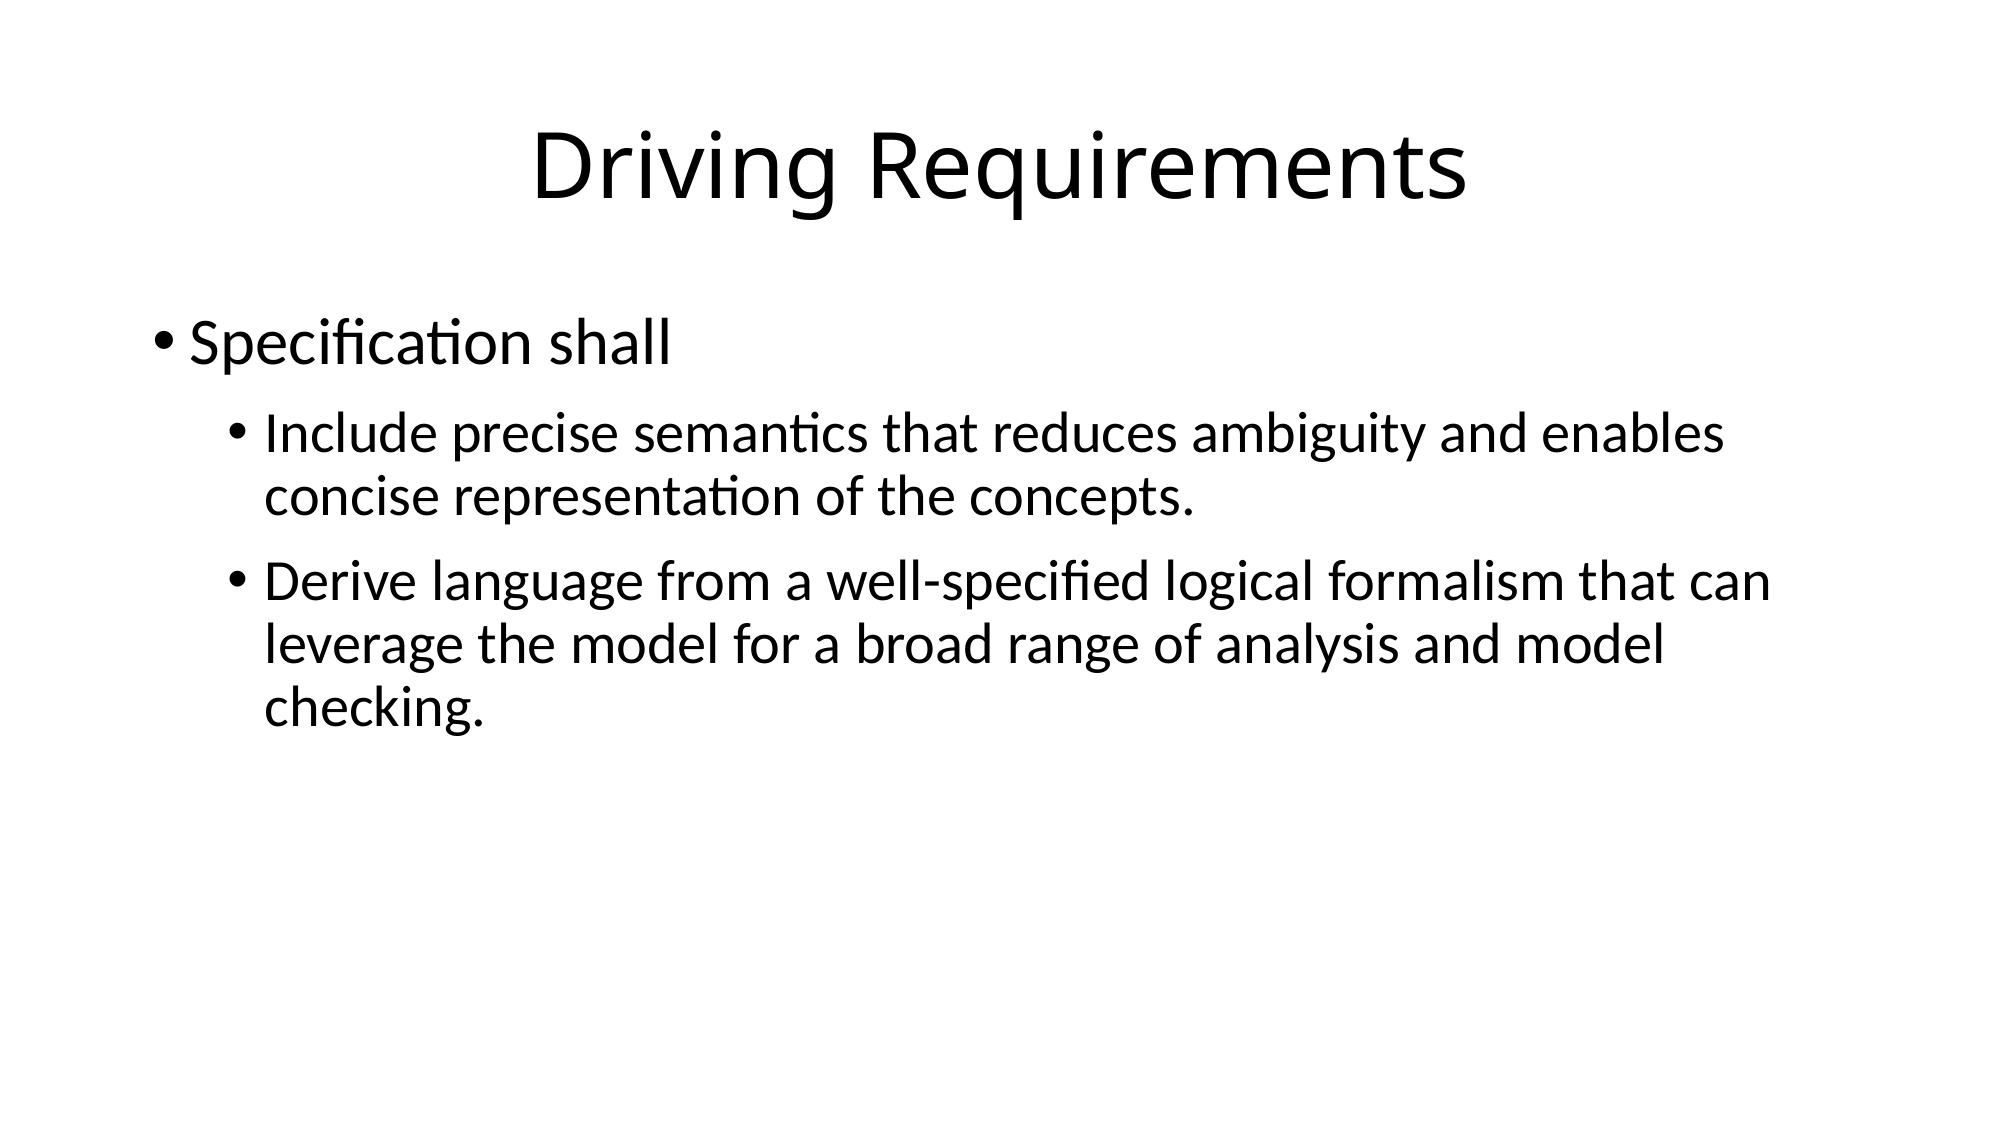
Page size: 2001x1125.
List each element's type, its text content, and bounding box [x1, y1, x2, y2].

title Driving Requirements [137, 59, 1863, 278]
list Specification shall Include precise semantics that reduces ambiguity and enables concise representation of the concepts. Derive language from a well-specified logical formalism that can leverage the model for a broad range of analysis and model checking. [137, 299, 1863, 1014]
